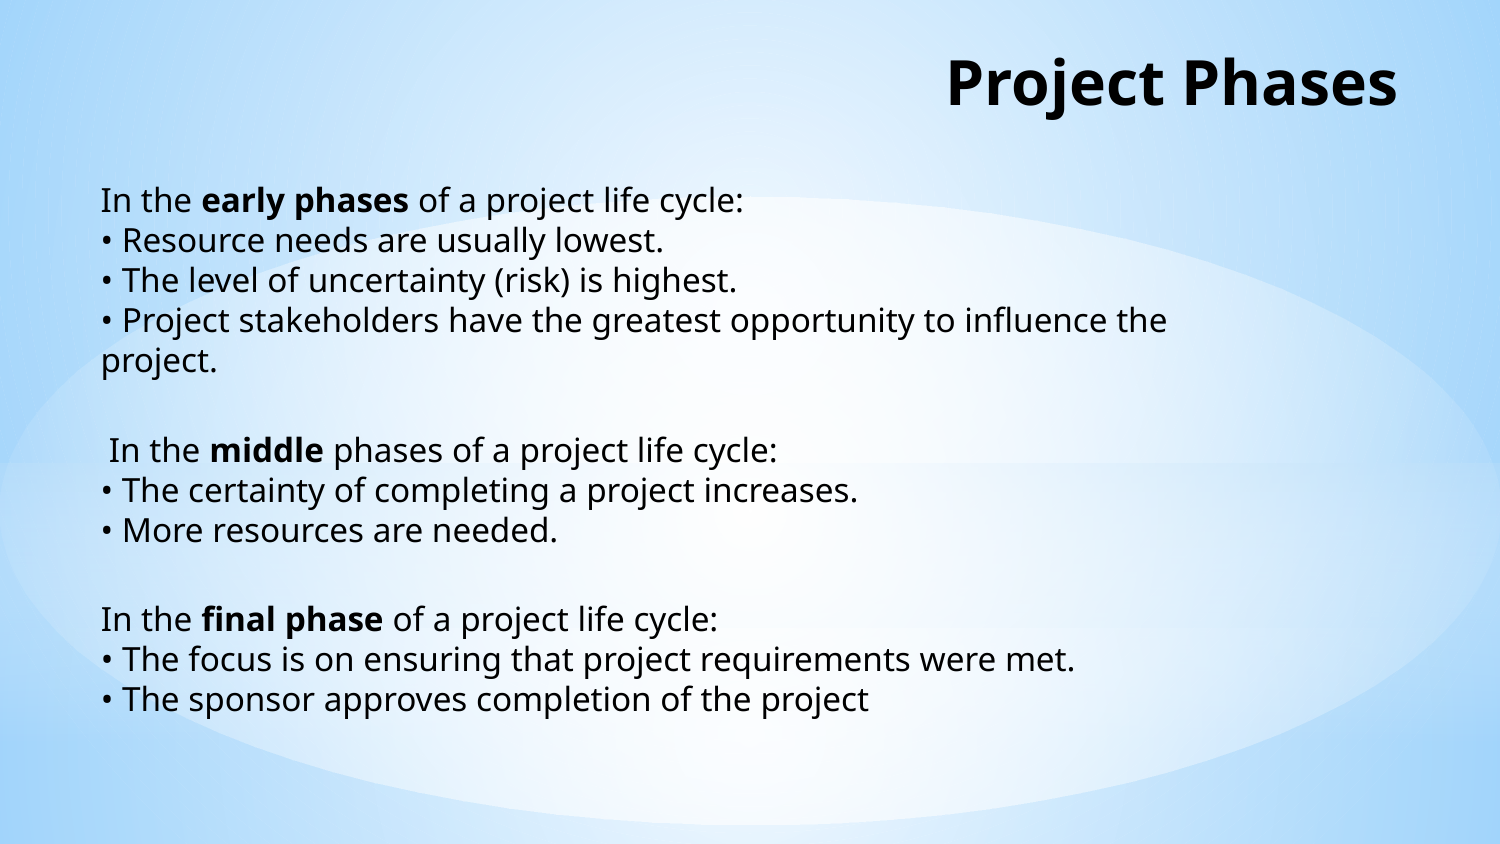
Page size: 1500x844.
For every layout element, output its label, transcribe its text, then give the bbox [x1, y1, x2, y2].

title Project Phases [86, 38, 1415, 134]
text_box In the early phases of a project life cycle: • Resource needs are usually lowest. • The level of uncertainty (risk) is highest. • Project stakeholders have the greatest opportunity to influence the project. [85, 172, 1243, 387]
text_box In the final phase of a project life cycle: • The focus is on ensuring that project requirements were met. • The sponsor approves completion of the project [85, 590, 1145, 726]
text_box In the middle phases of a project life cycle: • The certainty of completing a project increases. • More resources are needed. [85, 421, 1104, 557]
